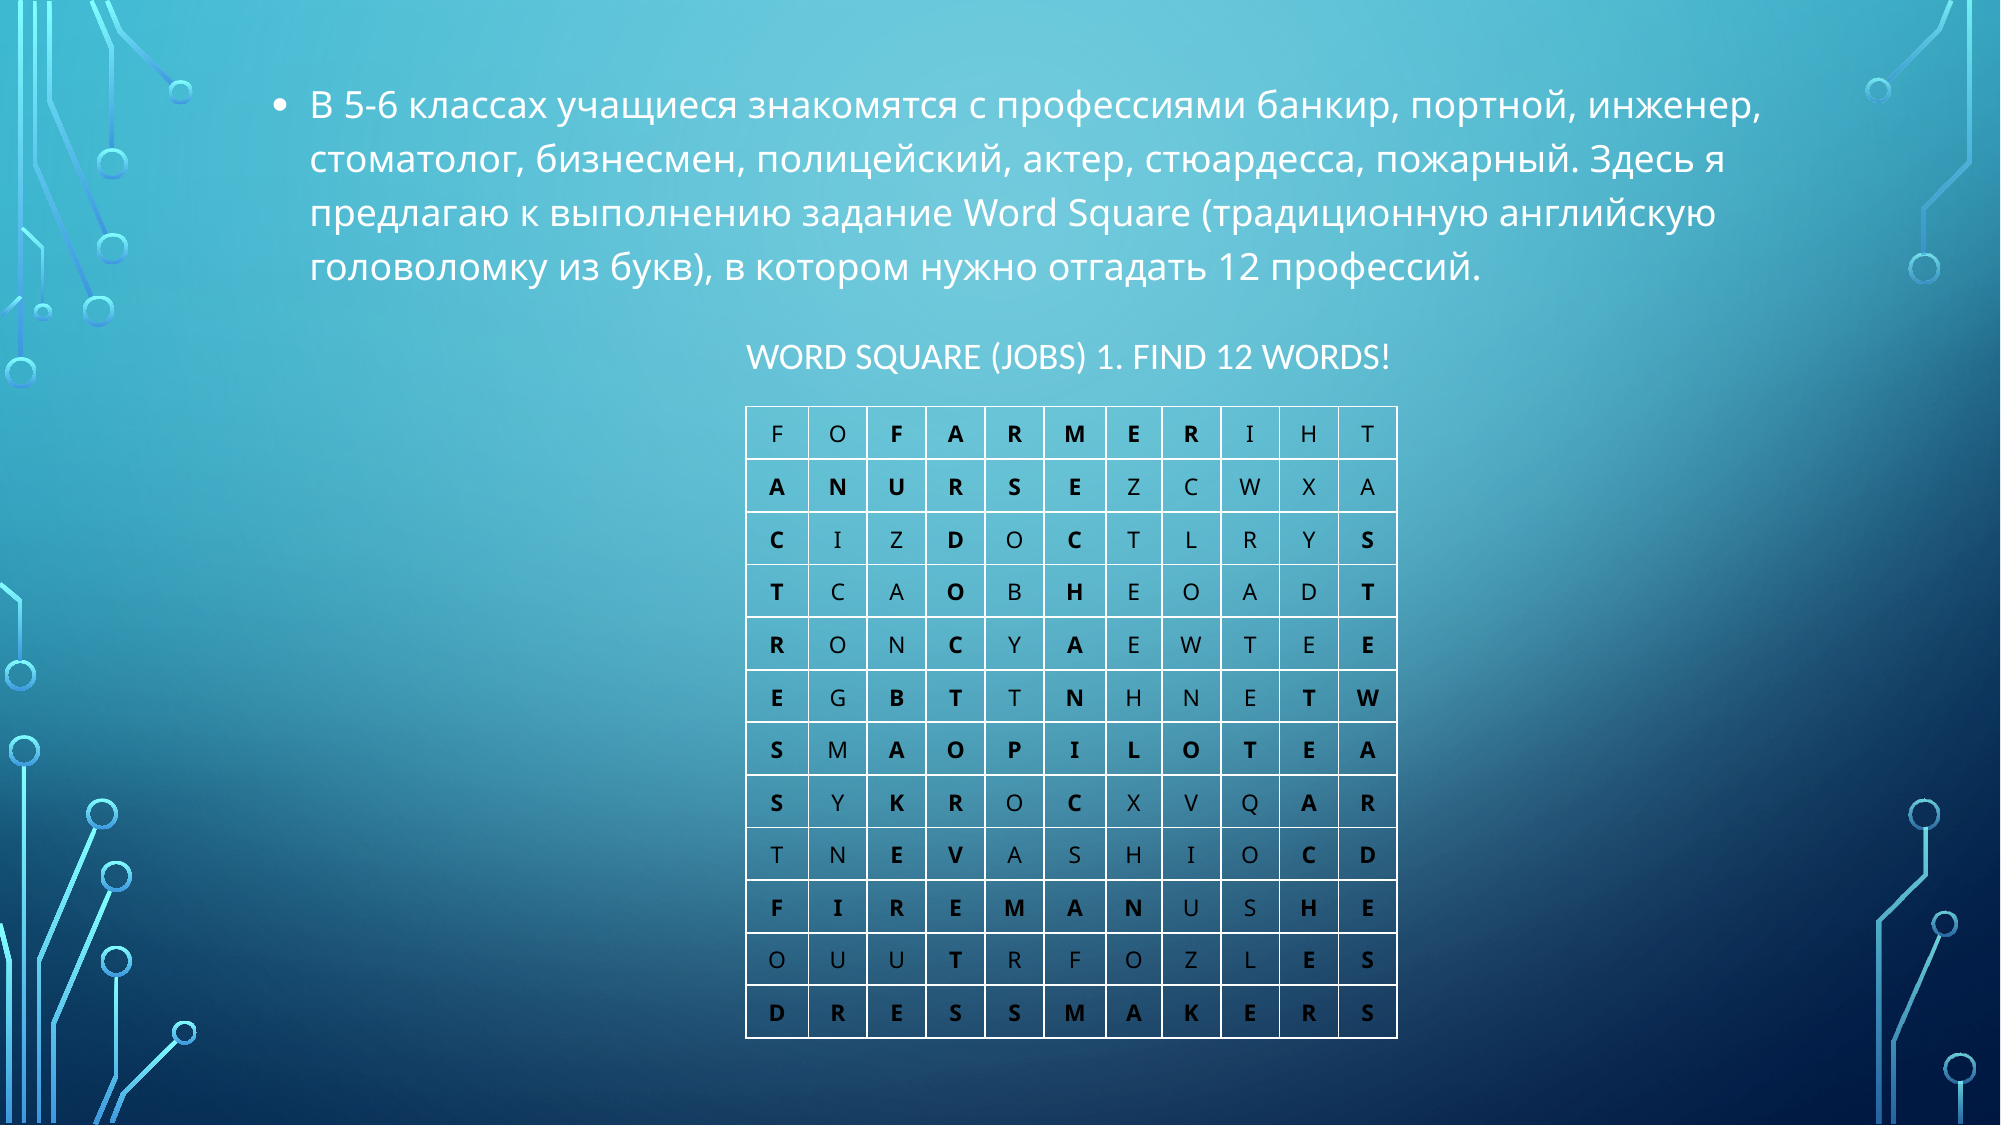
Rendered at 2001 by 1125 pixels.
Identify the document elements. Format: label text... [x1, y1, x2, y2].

table_cell O [927, 565, 984, 616]
table_cell E [1107, 565, 1161, 616]
table_cell W [1339, 671, 1396, 721]
table_cell R [1222, 513, 1279, 564]
table_cell T [927, 671, 984, 721]
table_cell I [809, 881, 866, 932]
table_cell E [1339, 618, 1396, 669]
table_cell T [747, 565, 808, 616]
table_cell B [986, 565, 1043, 616]
table_cell E [1280, 618, 1338, 669]
table_cell N [809, 460, 866, 511]
table_cell U [809, 934, 866, 984]
table_cell N [868, 618, 925, 669]
table_cell A [1339, 460, 1396, 511]
table_cell T [1280, 671, 1338, 721]
table_cell Z [868, 513, 925, 564]
table_cell A [747, 460, 808, 511]
table_cell E [1280, 723, 1338, 774]
table_cell E [1280, 934, 1338, 984]
table_cell A [986, 828, 1043, 879]
table_cell N [1163, 671, 1220, 721]
table_cell O [1222, 828, 1279, 879]
table_cell X [1107, 776, 1161, 827]
table_cell H [1107, 828, 1161, 879]
table_header R [986, 407, 1043, 458]
table_header O [809, 407, 866, 458]
table_cell Q [1222, 776, 1279, 827]
table_cell H [1280, 881, 1338, 932]
table_cell E [1339, 881, 1396, 932]
table_cell O [1107, 934, 1161, 984]
table_cell I [1163, 828, 1220, 879]
table_cell O [986, 513, 1043, 564]
table_cell A [1045, 618, 1105, 669]
table_cell H [1107, 671, 1161, 721]
table_header A [927, 407, 984, 458]
table_cell S [747, 723, 808, 774]
table_cell O [809, 618, 866, 669]
table_cell T [986, 671, 1043, 721]
table_cell W [1222, 460, 1279, 511]
table_header F [868, 407, 925, 458]
table_cell L [1222, 934, 1279, 984]
table_cell A [1222, 565, 1279, 616]
table_cell S [1339, 986, 1396, 1037]
table_cell O [927, 723, 984, 774]
table_cell C [927, 618, 984, 669]
list В 5-6 классах учащиеся знакомятся с профессиями банкир, портной, инженер, стоматолог, бизнесмен, полицейский, актер, стюардесса, пожарный. Здесь я предлагаю к выполнению задание Word Square (традиционную английскую головоломку из букв), в котором нужно отгадать 12 профессий. [256, 64, 1882, 646]
table_cell C [1045, 776, 1105, 827]
table_cell N [809, 828, 866, 879]
table_header F [747, 407, 808, 458]
table_cell U [868, 460, 925, 511]
table_cell I [809, 513, 866, 564]
table_cell T [1222, 618, 1279, 669]
table_cell T [1107, 513, 1161, 564]
table_cell X [1280, 460, 1338, 511]
table_cell C [1163, 460, 1220, 511]
table_cell R [927, 460, 984, 511]
table_cell O [986, 776, 1043, 827]
table_cell R [1339, 776, 1396, 827]
table_cell M [1045, 986, 1105, 1037]
table_cell K [868, 776, 925, 827]
table_header R [1163, 407, 1220, 458]
table_cell M [809, 723, 866, 774]
table_cell R [1280, 986, 1338, 1037]
table_cell A [868, 565, 925, 616]
table_cell E [1045, 460, 1105, 511]
table_cell K [1163, 986, 1220, 1037]
table_cell C [809, 565, 866, 616]
table_cell R [868, 881, 925, 932]
table_cell S [1339, 934, 1396, 984]
table_cell E [747, 671, 808, 721]
table_cell P [986, 723, 1043, 774]
table_cell U [1163, 881, 1220, 932]
table_cell S [927, 986, 984, 1037]
table_cell T [1339, 565, 1396, 616]
table_cell T [927, 934, 984, 984]
table_cell A [1280, 776, 1338, 827]
table_cell V [927, 828, 984, 879]
table_cell E [868, 986, 925, 1037]
table_cell R [747, 618, 808, 669]
table_cell I [1045, 723, 1105, 774]
table_cell D [1280, 565, 1338, 616]
table_cell S [1045, 828, 1105, 879]
table_header M [1045, 407, 1105, 458]
table_cell C [1280, 828, 1338, 879]
table_cell E [868, 828, 925, 879]
table_cell C [1045, 513, 1105, 564]
table_cell A [1107, 986, 1161, 1037]
table_cell Y [809, 776, 866, 827]
table_cell N [1107, 881, 1161, 932]
table_cell M [986, 881, 1043, 932]
table_cell O [1163, 565, 1220, 616]
table_cell B [868, 671, 925, 721]
table_cell R [927, 776, 984, 827]
table_cell D [747, 986, 808, 1037]
table_cell A [1045, 881, 1105, 932]
table_cell E [1222, 986, 1279, 1037]
table_header I [1222, 407, 1279, 458]
table_header T [1339, 407, 1396, 458]
table_cell T [1222, 723, 1279, 774]
table_cell S [986, 460, 1043, 511]
table_cell S [986, 986, 1043, 1037]
table_cell S [747, 776, 808, 827]
table_cell O [747, 934, 808, 984]
table_cell Z [1163, 934, 1220, 984]
table_cell F [1045, 934, 1105, 984]
table_cell W [1163, 618, 1220, 669]
table_cell R [986, 934, 1043, 984]
table_cell E [1107, 618, 1161, 669]
table_cell Y [986, 618, 1043, 669]
table_cell T [747, 828, 808, 879]
table_cell H [1045, 565, 1105, 616]
table_cell A [868, 723, 925, 774]
table_cell Y [1280, 513, 1338, 564]
table_cell E [927, 881, 984, 932]
table_header E [1107, 407, 1161, 458]
table_cell U [868, 934, 925, 984]
table_cell Z [1107, 460, 1161, 511]
text_box WORD SQUARE (JOBS) 1. FIND 12 WORDS! [731, 325, 1408, 385]
table_cell E [1222, 671, 1279, 721]
table_cell L [1107, 723, 1161, 774]
table_cell R [809, 986, 866, 1037]
table_cell S [1222, 881, 1279, 932]
table_header H [1280, 407, 1338, 458]
table_cell F [747, 881, 808, 932]
table_cell C [747, 513, 808, 564]
table_cell N [1045, 671, 1105, 721]
table_cell A [1339, 723, 1396, 774]
table_cell S [1339, 513, 1396, 564]
table_cell D [927, 513, 984, 564]
table_cell L [1163, 513, 1220, 564]
table_cell V [1163, 776, 1220, 827]
table_cell G [809, 671, 866, 721]
table_cell O [1163, 723, 1220, 774]
table_cell D [1339, 828, 1396, 879]
